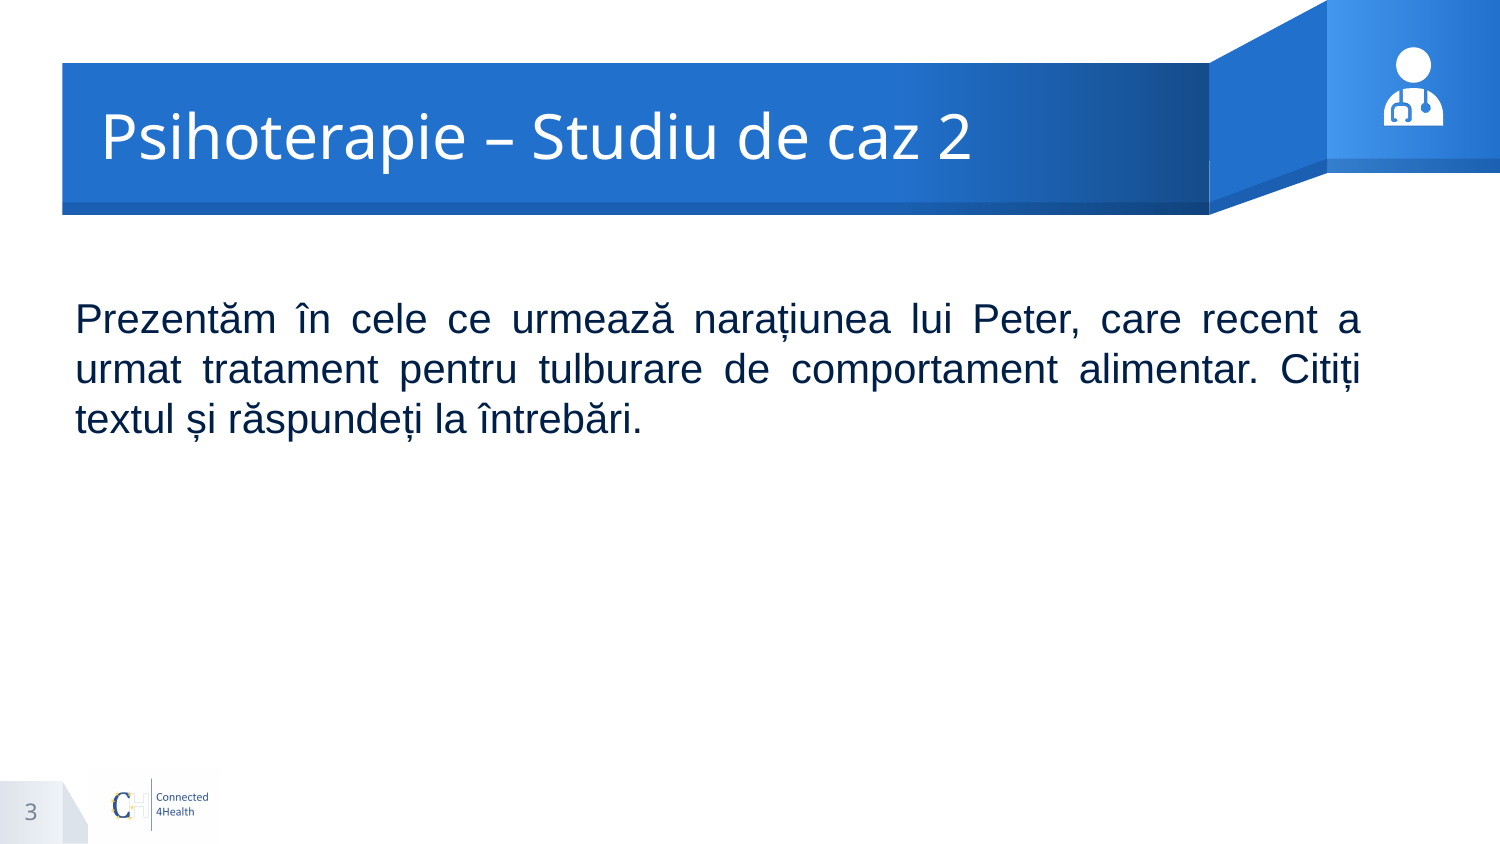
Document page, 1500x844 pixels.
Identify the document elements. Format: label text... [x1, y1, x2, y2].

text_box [1383, 47, 1444, 126]
slide_number 3 [0, 781, 63, 844]
list Prezentăm în cele ce urmează narațiunea lui Peter, care recent a urmat tratament pentru tulburare de comportament alimentar. Citiți textul și răspundeți la întrebări. [62, 291, 1362, 756]
picture [88, 769, 220, 844]
title Psihoterapie – Studiu de caz 2 [100, 64, 1210, 215]
